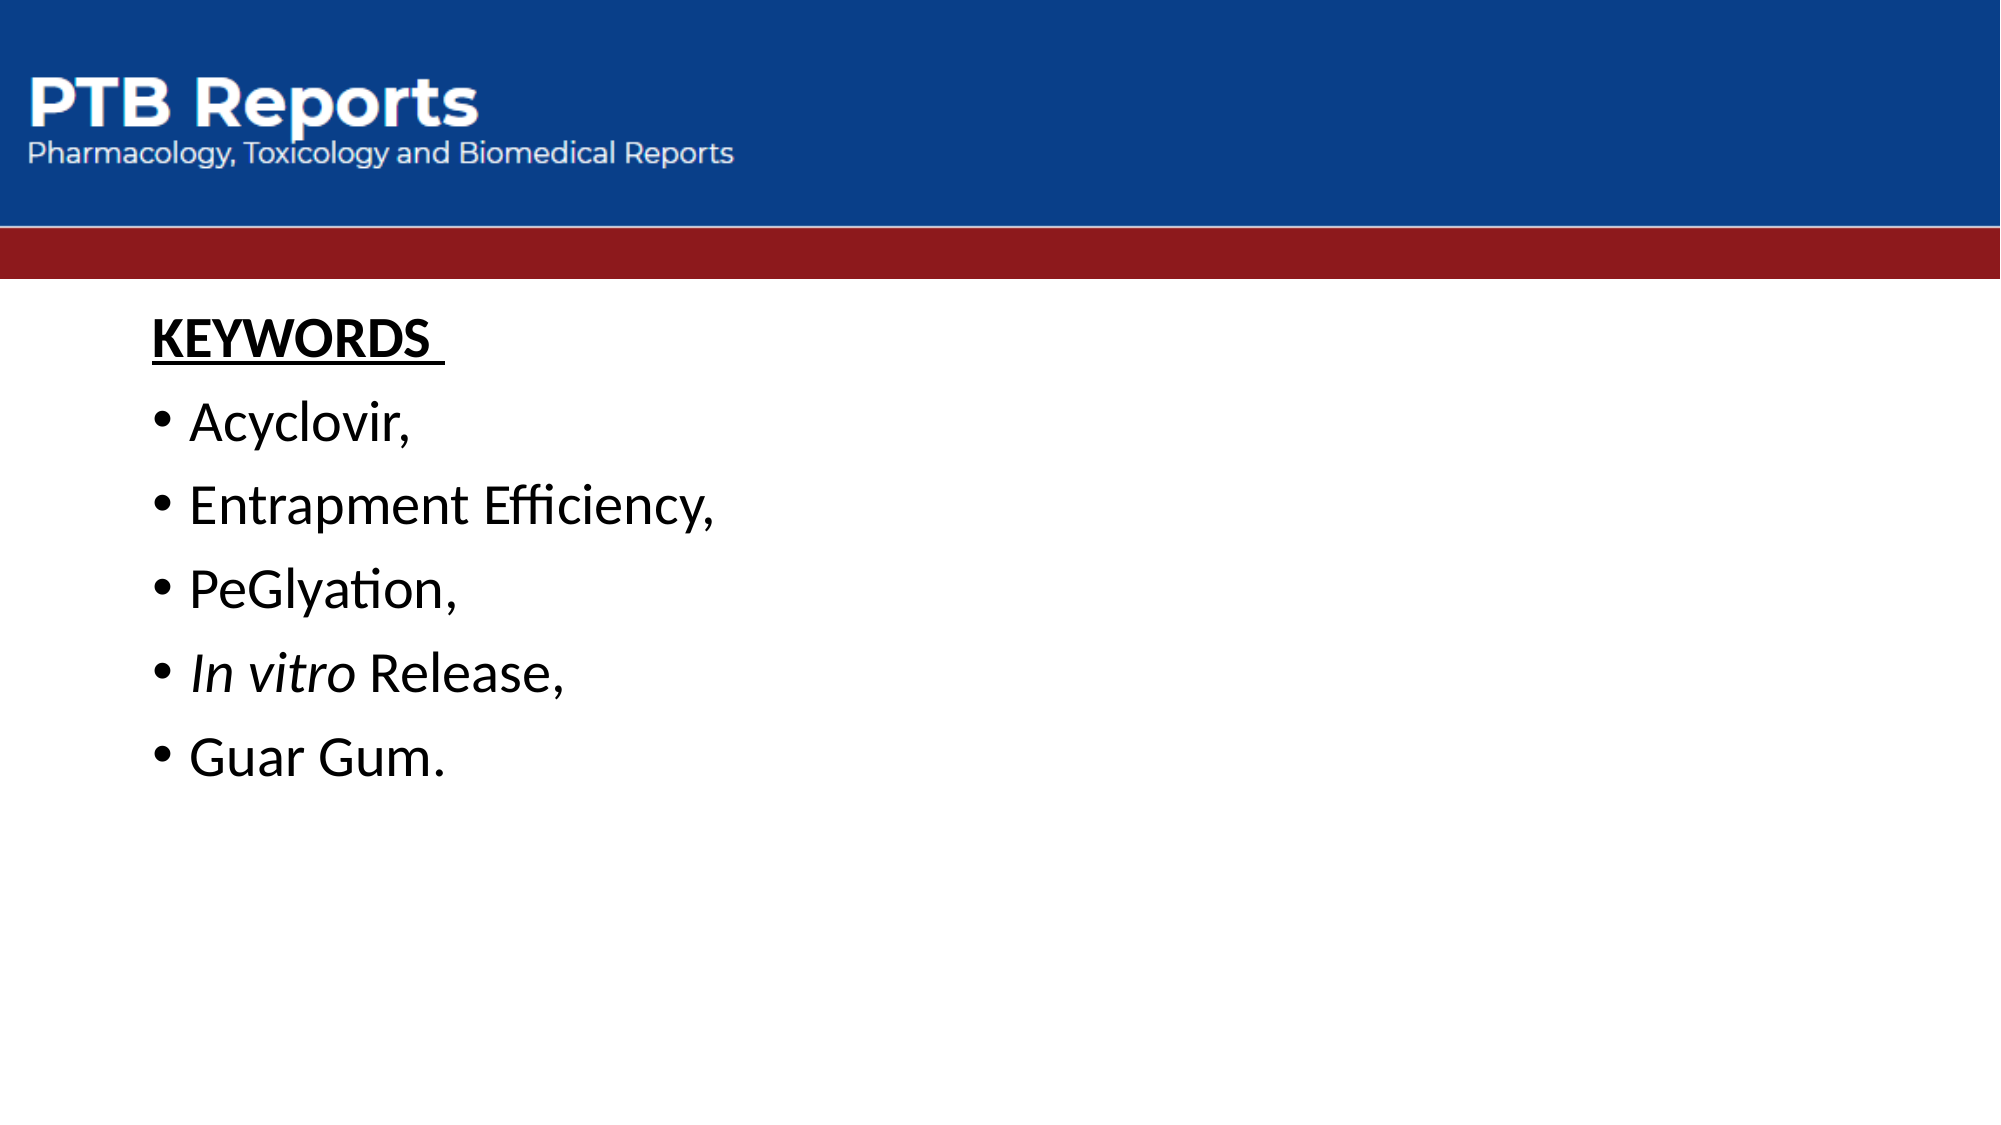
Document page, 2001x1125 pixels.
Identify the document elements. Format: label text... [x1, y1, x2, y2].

list KEYWORDS Acyclovir, Entrapment Efficiency, PeGlyation, In vitro Release, Guar Gum. [137, 299, 1863, 1014]
picture [0, 0, 2000, 279]
